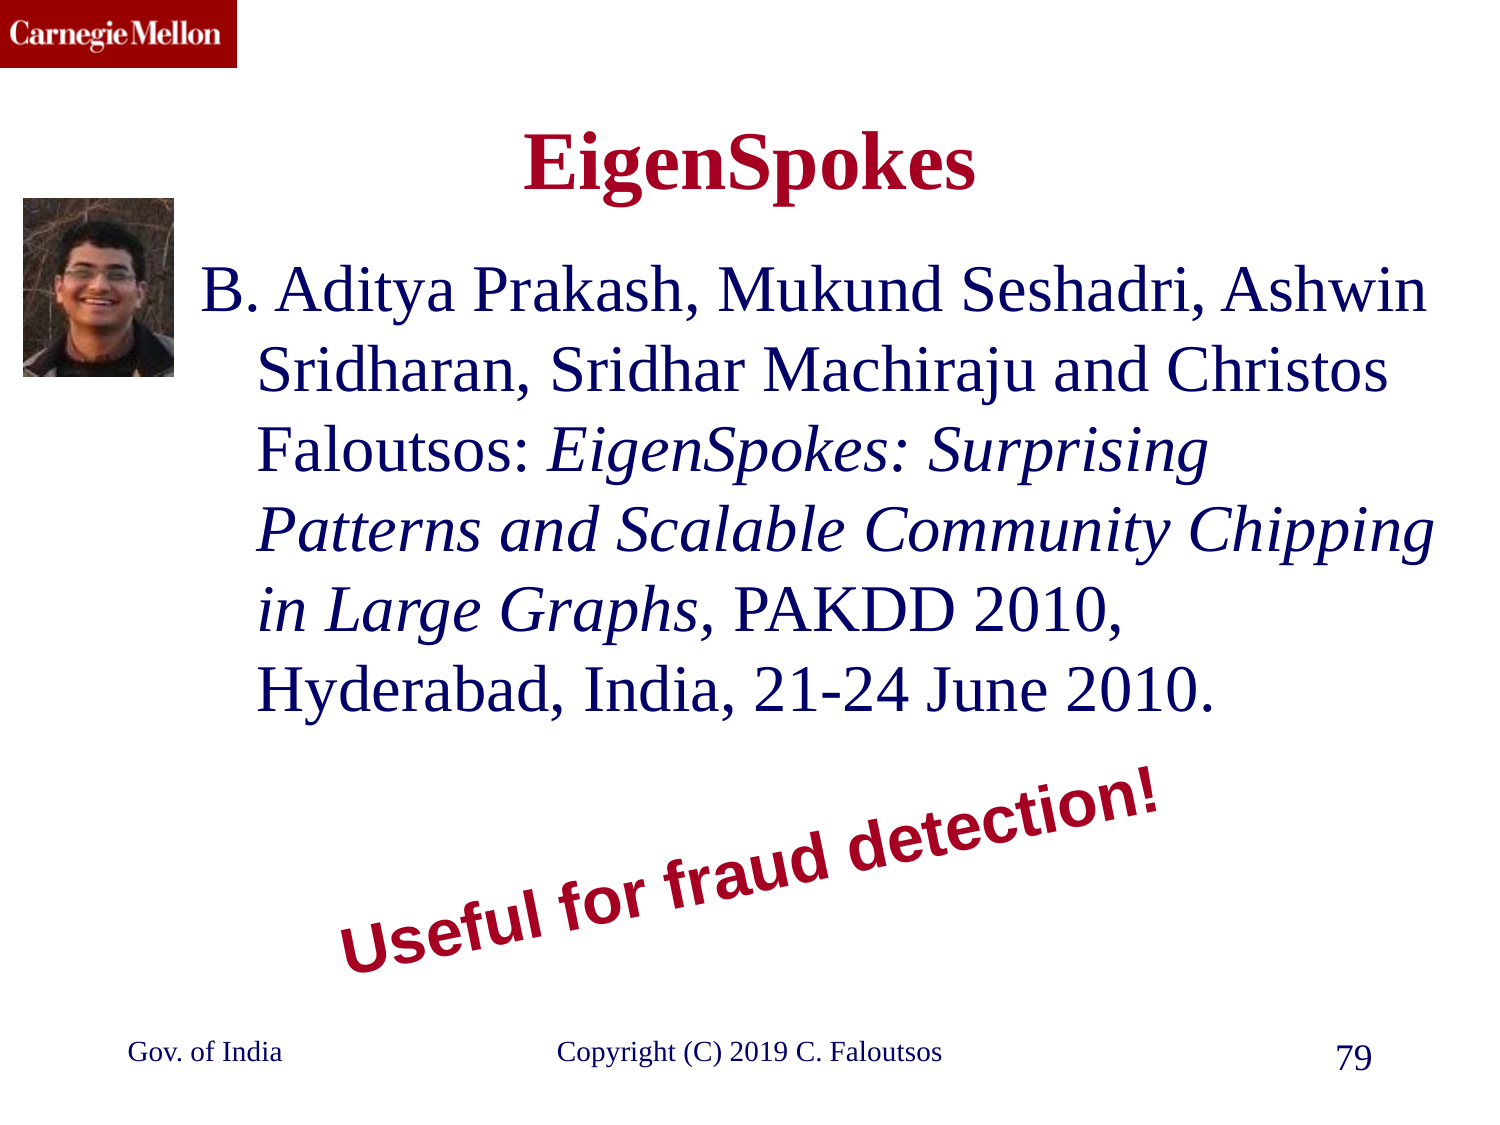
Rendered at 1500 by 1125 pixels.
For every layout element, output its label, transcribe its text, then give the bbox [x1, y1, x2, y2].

list B. Aditya Prakash, Mukund Seshadri, Ashwin Sridharan, Sridhar Machiraju and Christos Faloutsos: EigenSpokes: Surprising Patterns and Scalable Community Chipping in Large Graphs, PAKDD 2010, Hyderabad, India, 21-24 June 2010. [184, 237, 1461, 1001]
picture [23, 198, 174, 378]
title EigenSpokes [112, 99, 1388, 213]
slide_number Gov. of India [112, 1024, 426, 1101]
picture [0, 0, 237, 68]
footer Copyright (C) 2019 C. Faloutsos [512, 1024, 988, 1101]
text_box Useful for fraud detection! [317, 734, 1183, 1000]
slide_number 79 [1074, 1024, 1388, 1101]
